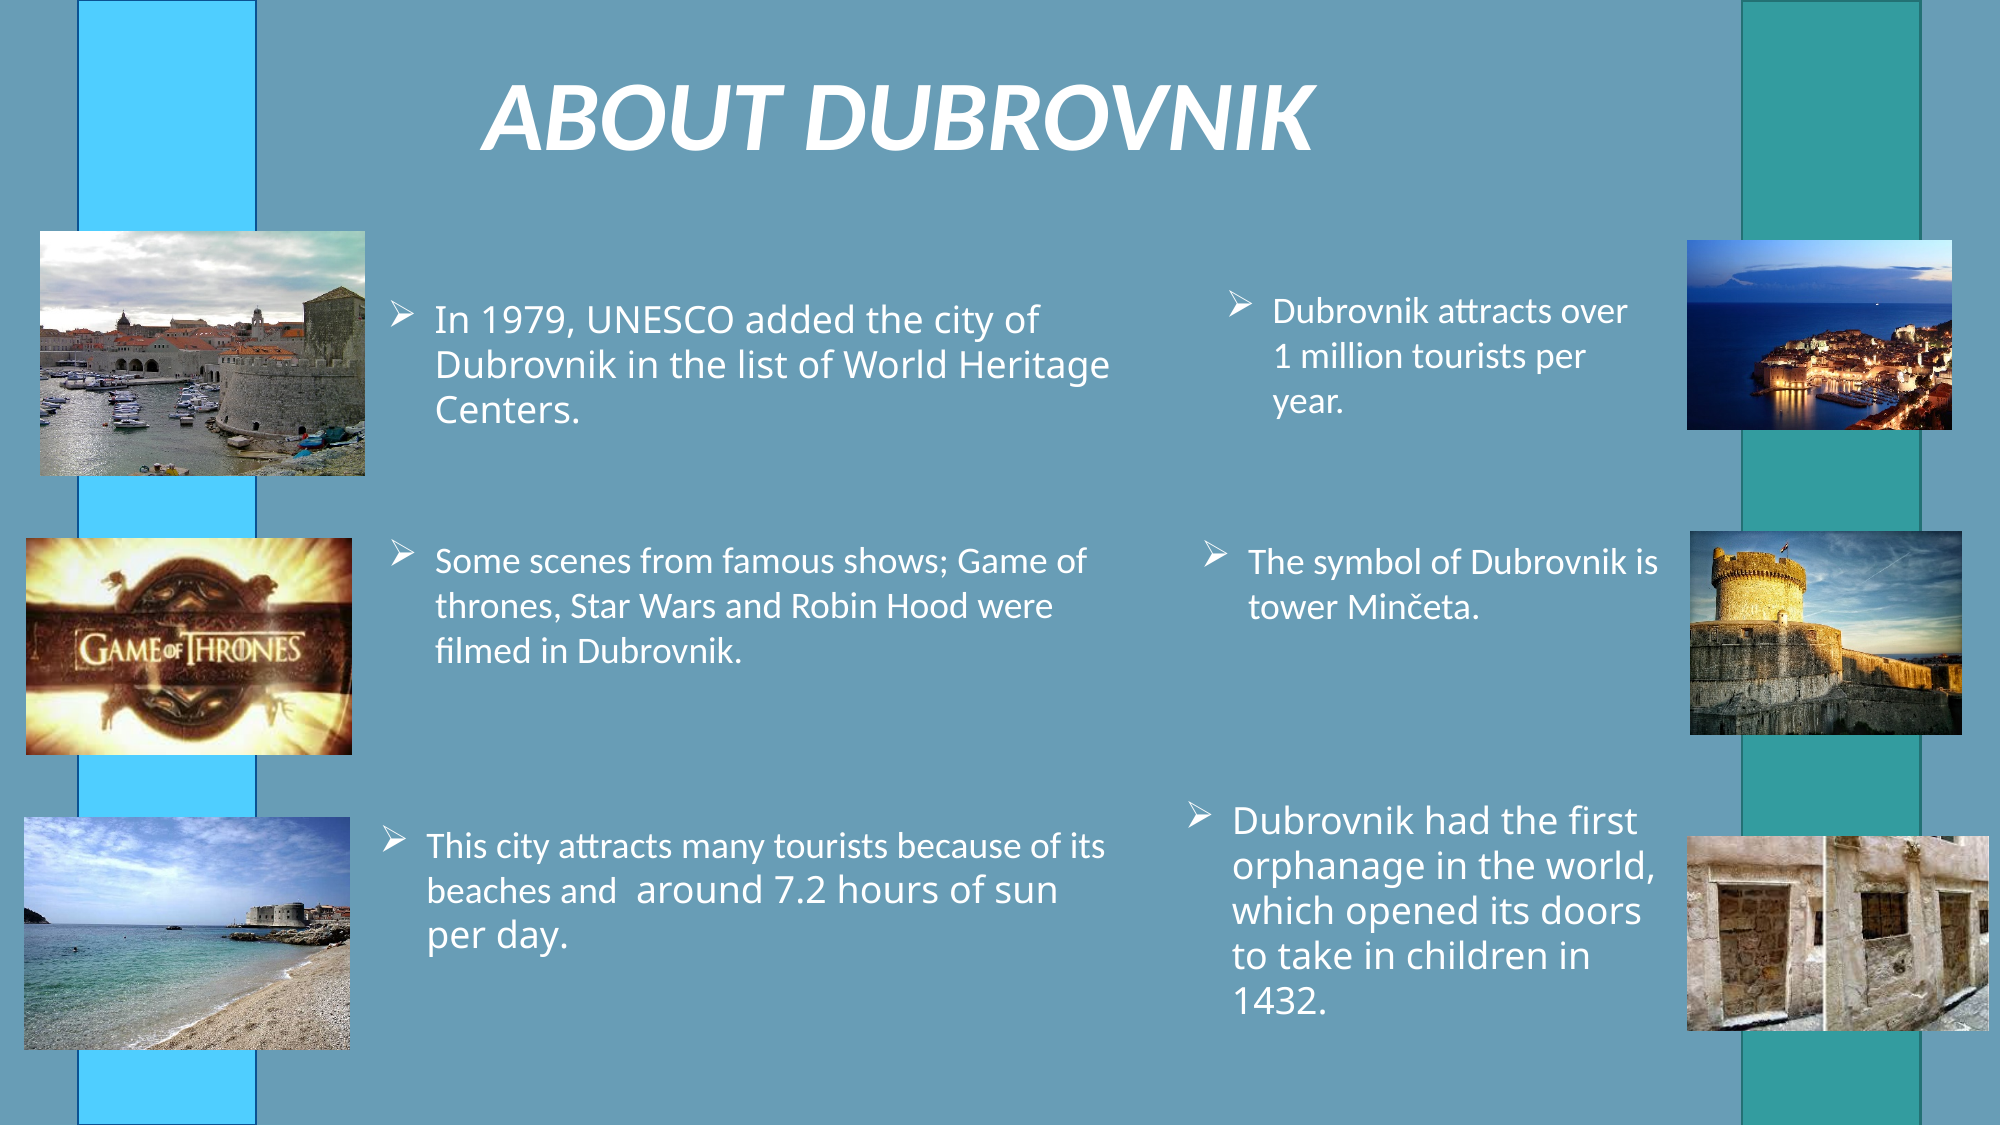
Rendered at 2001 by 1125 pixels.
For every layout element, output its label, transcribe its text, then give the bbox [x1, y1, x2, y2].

picture [1687, 0, 1989, 1125]
text_box This city attracts many tourists because of its beaches and around 7.2 hours of sun per day. [364, 813, 1133, 964]
picture [24, 817, 350, 1050]
text_box Some scenes from famous shows; Game of thrones, Star Wars and Robin Hood were filmed in Dubrovnik. [373, 528, 1118, 678]
text_box ABOUT DUBROVNIK [468, 42, 1520, 178]
text_box In 1979, UNESCO added the city of Dubrovnik in the list of World Heritage Centers. [372, 288, 1177, 439]
text_box [77, 1050, 257, 1125]
picture [26, 538, 352, 755]
text_box Dubrovnik had the first orphanage in the world, which opened its doors to take in children in 1432. [1170, 790, 1694, 1075]
text_box Dubrovnik attracts over 1 million tourists per year. [1211, 278, 1659, 429]
text_box [77, 476, 257, 538]
picture [40, 231, 365, 476]
text_box The symbol of Dubrovnik is tower Minčeta. [1186, 529, 1684, 634]
text_box [77, 0, 257, 231]
text_box [77, 755, 257, 817]
